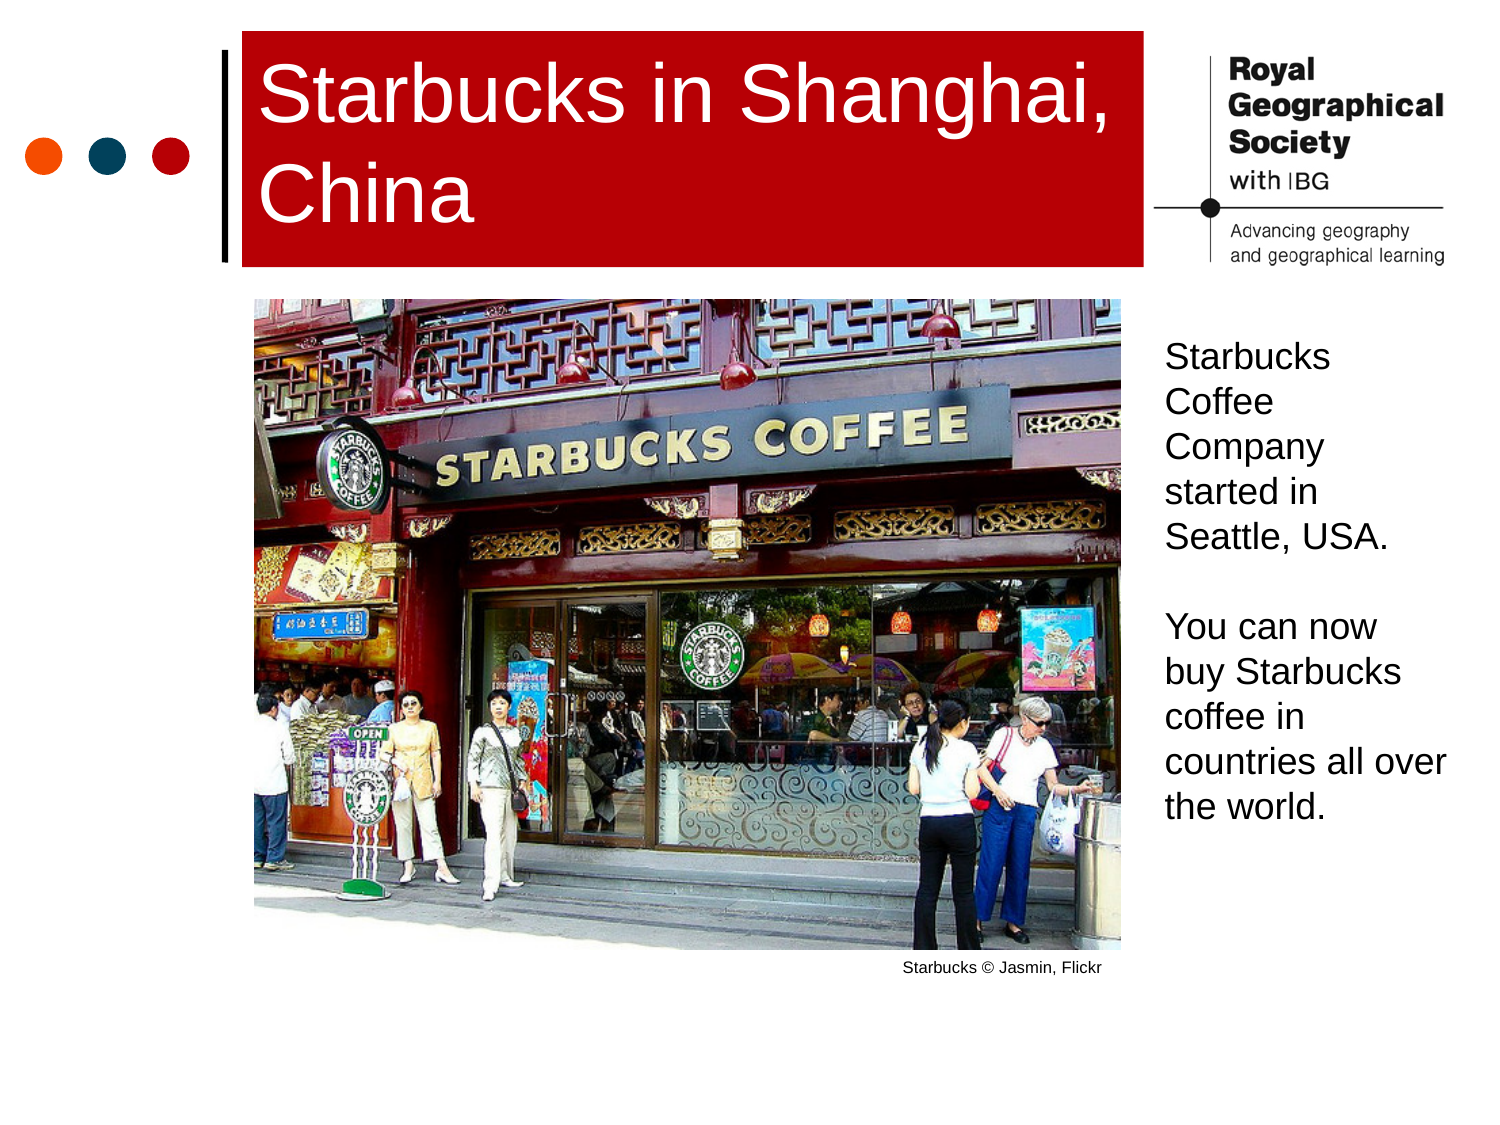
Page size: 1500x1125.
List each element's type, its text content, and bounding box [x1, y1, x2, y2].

text_box Starbucks © Jasmin, Flickr [887, 958, 1118, 985]
text_box Starbucks Coffee Company started in Seattle, USA. You can now buy Starbucks coffee in countries all over the world. [1266, 324, 1463, 835]
picture [1151, 51, 1451, 268]
title Starbucks in Shanghai, China [242, 31, 1144, 268]
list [112, 299, 1263, 950]
